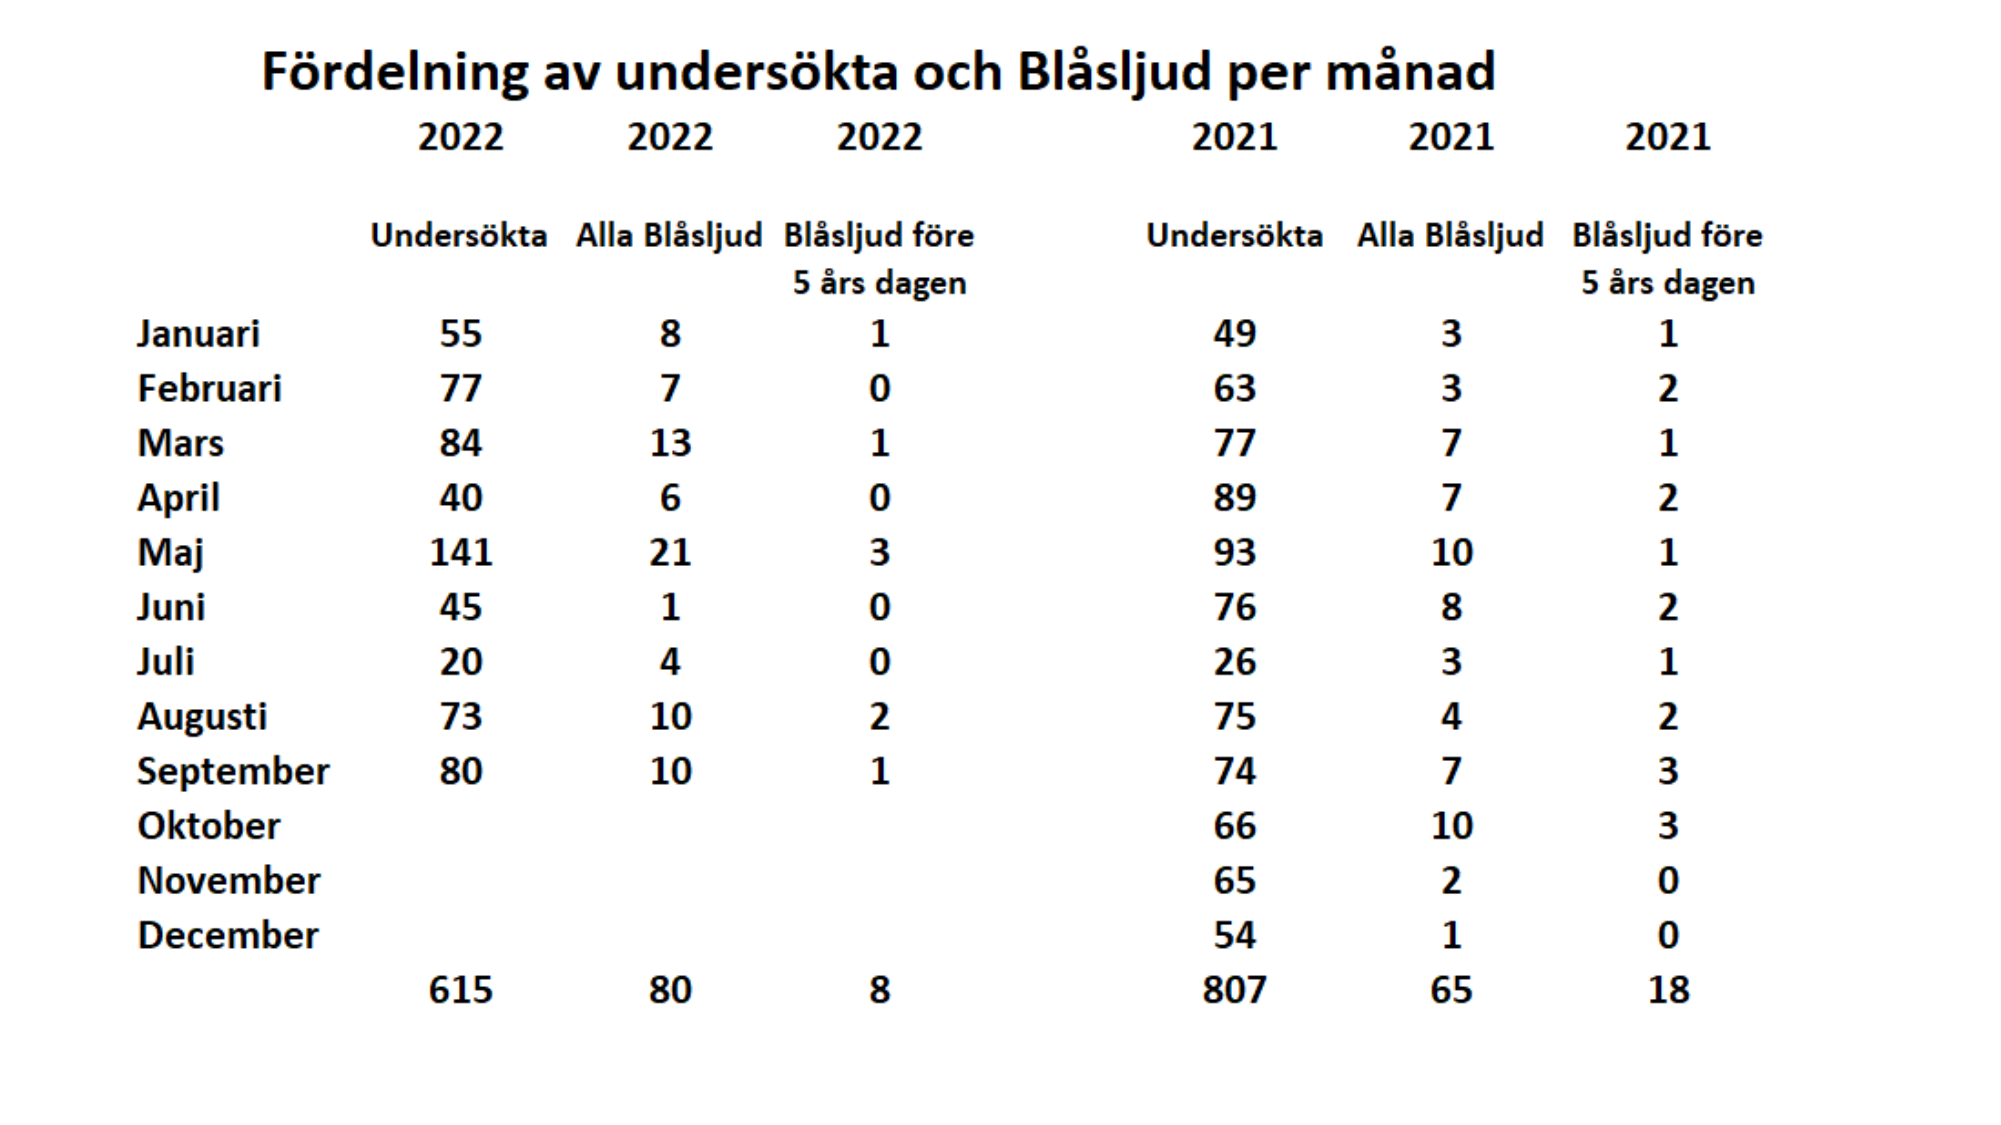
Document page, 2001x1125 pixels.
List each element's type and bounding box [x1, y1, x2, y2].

picture [101, 30, 1822, 1049]
